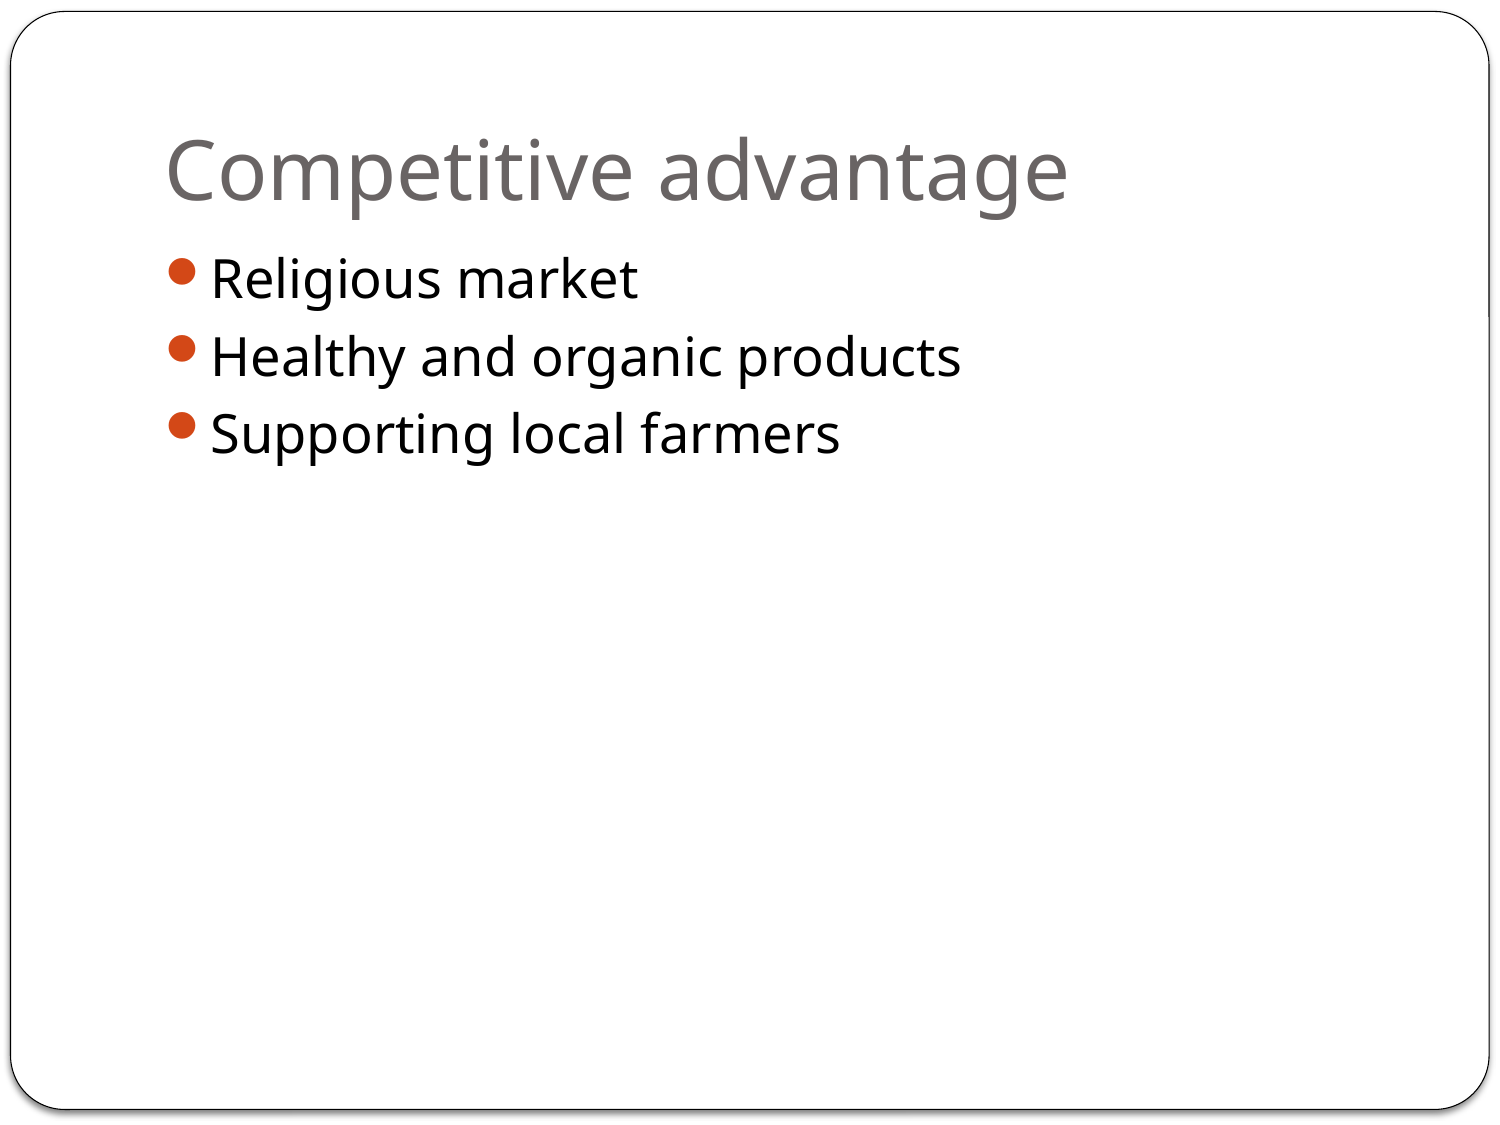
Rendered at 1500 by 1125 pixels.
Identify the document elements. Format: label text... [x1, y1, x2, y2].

list Religious market Healthy and organic products Supporting local farmers [150, 237, 1425, 988]
title Competitive advantage [150, 45, 1425, 233]
